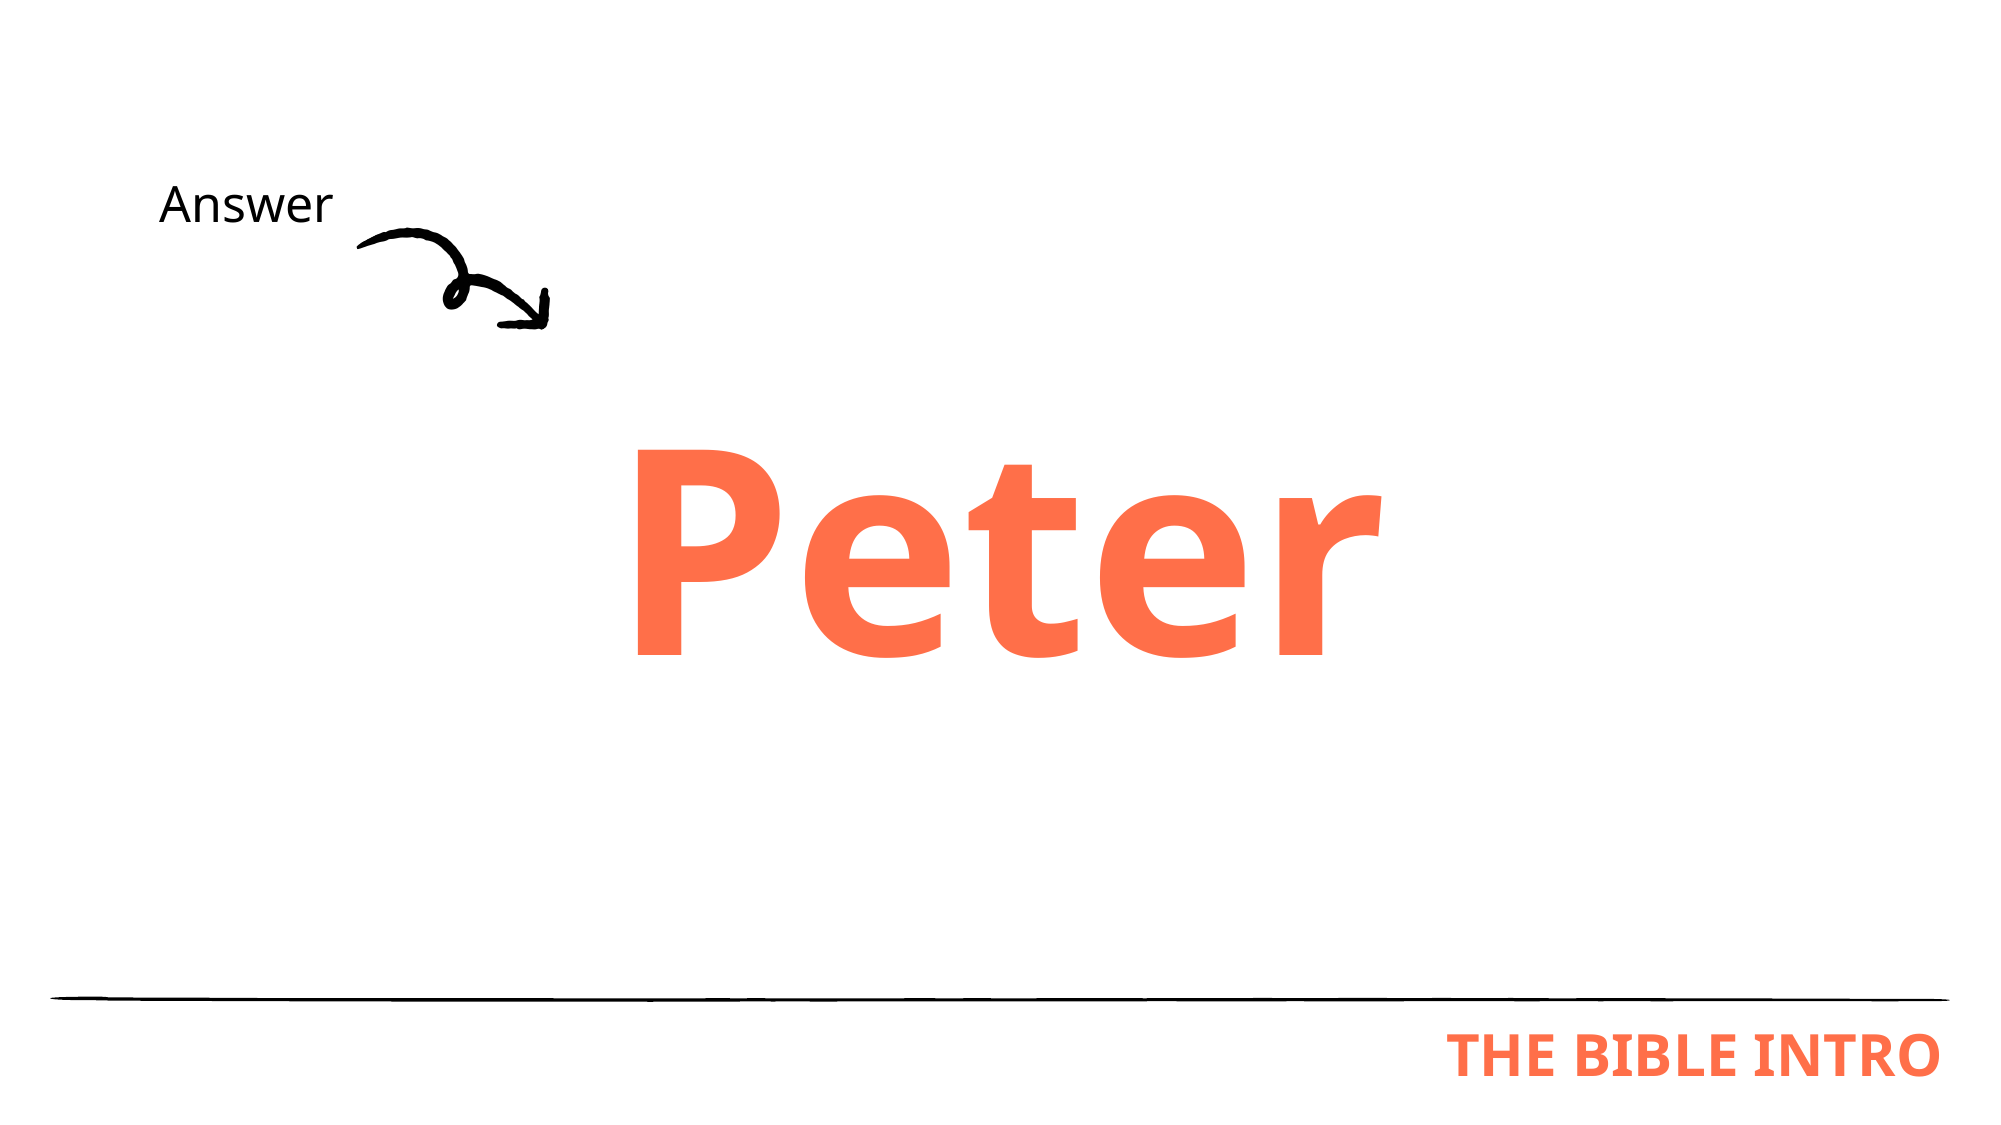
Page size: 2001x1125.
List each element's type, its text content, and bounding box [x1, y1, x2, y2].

list THE BIBLE INTRO [1324, 443, 1958, 1097]
title Peter [566, 398, 1434, 727]
subtitle Answer [144, 171, 1645, 242]
text_box [50, 996, 1324, 1002]
picture [356, 177, 562, 387]
